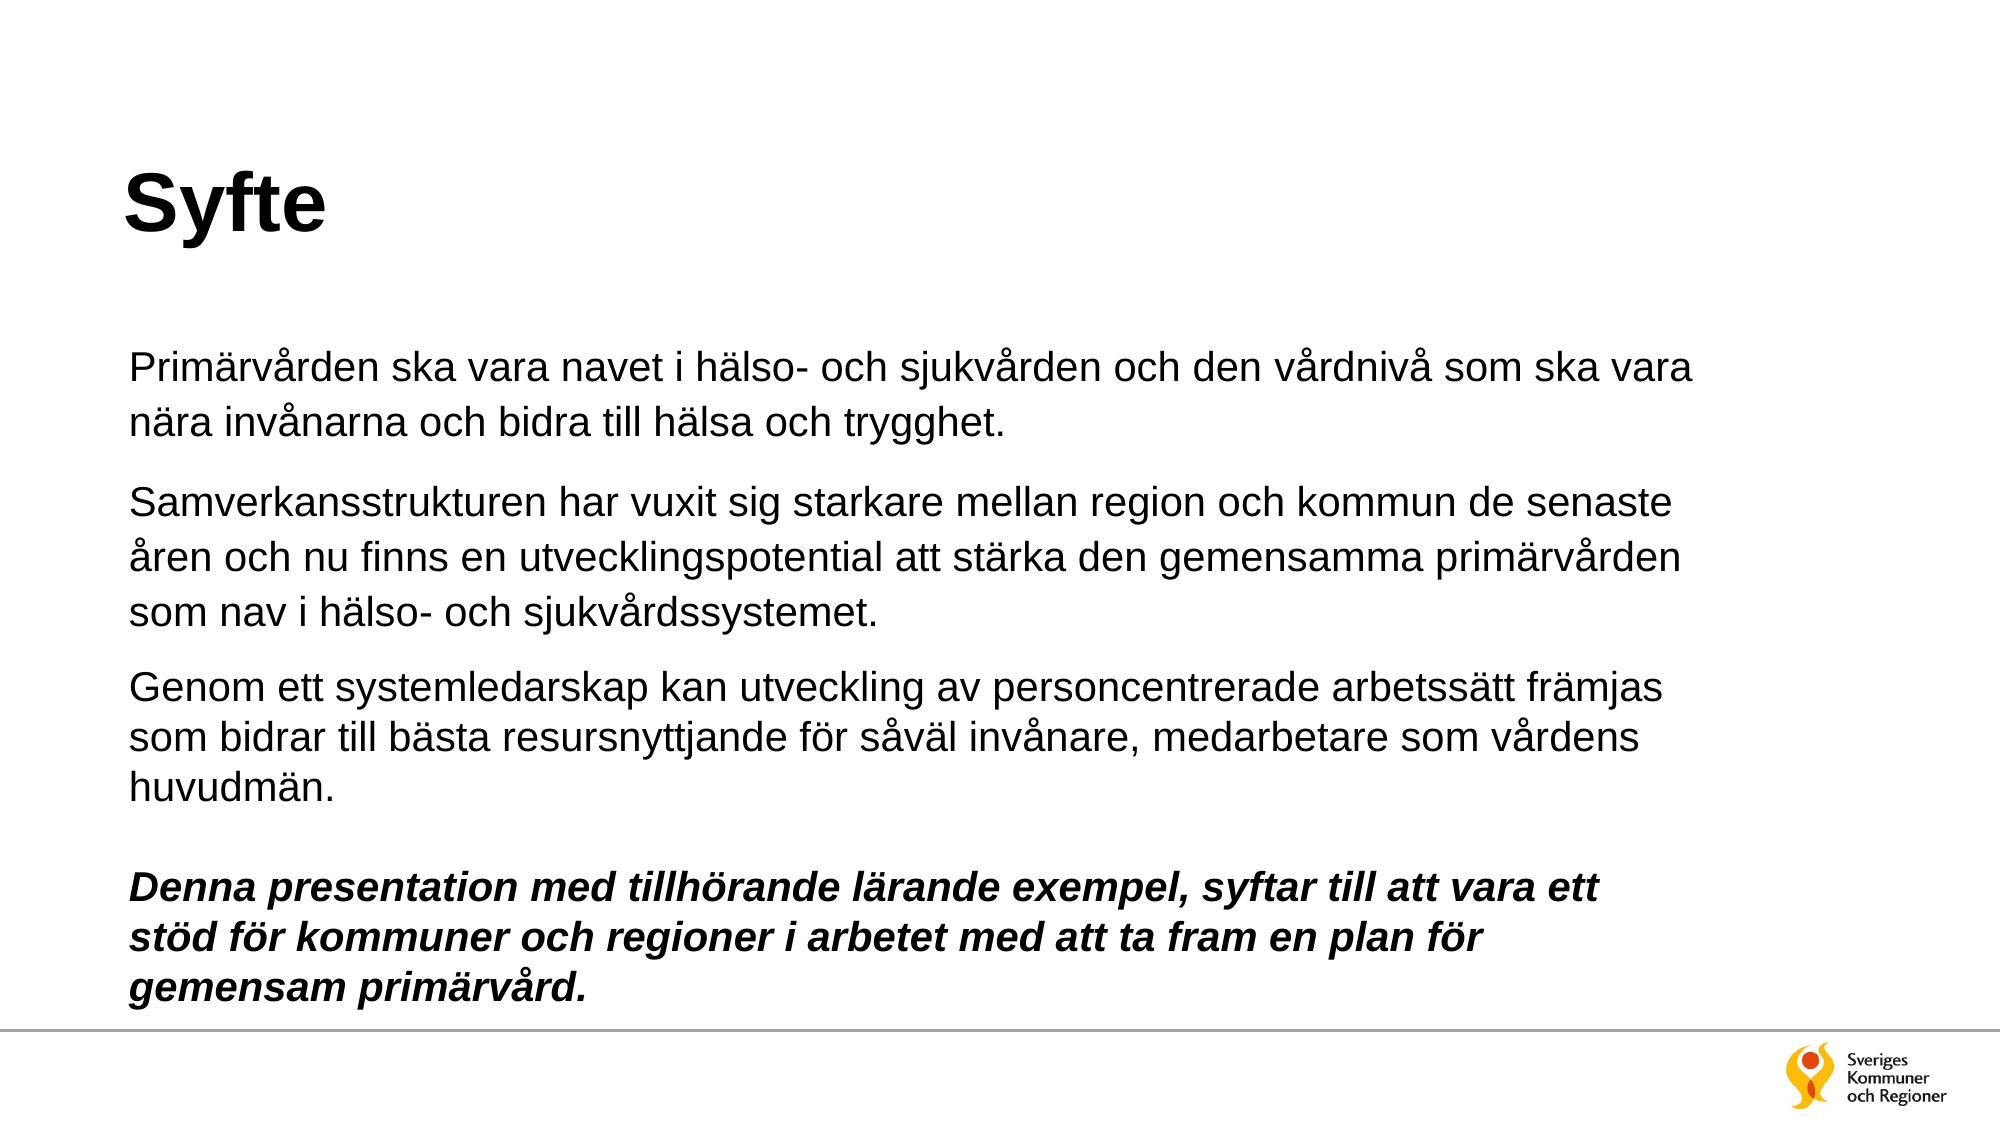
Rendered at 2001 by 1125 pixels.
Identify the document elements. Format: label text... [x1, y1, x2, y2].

picture [1786, 1042, 1947, 1109]
title Syfte [108, 159, 1686, 343]
list Primärvården ska vara navet i hälso- och sjukvården och den vårdnivå som ska vara nära invånarna och bidra till hälsa och trygghet. Samverkansstrukturen har vuxit sig starkare mellan region och kommun de senaste åren och nu finns en utvecklingspotential att stärka den gemensamma primärvården som nav i hälso- och sjukvårdssystemet. Genom ett systemledarskap kan utveckling av personcentrerade arbetssätt främjas som bidrar till bästa resursnyttjande för såväl invånare, medarbetare som vårdens huvudmän. Denna presentation med tillhörande lärande exempel, syftar till att vara ett stöd för kommuner och regioner i arbetet med att ta fram en plan för gemensam primärvård. [108, 327, 1709, 1071]
